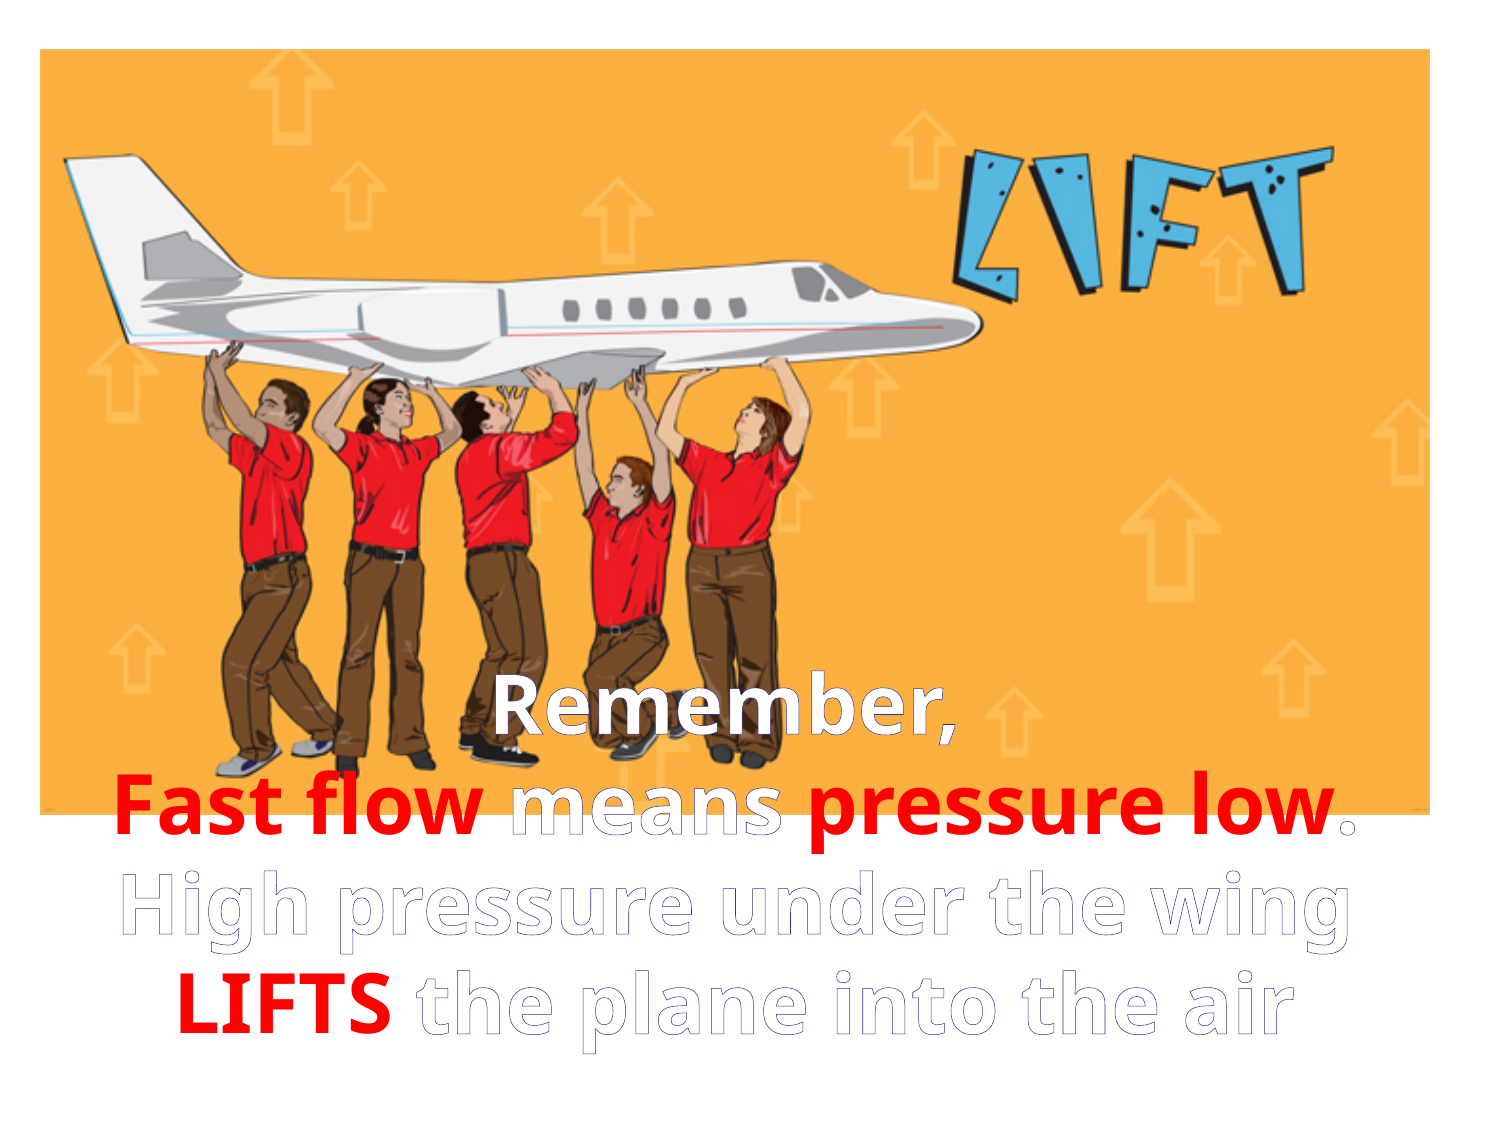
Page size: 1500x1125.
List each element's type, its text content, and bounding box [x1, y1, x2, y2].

text_box Remember, Fast flow means pressure low. High pressure under the wing LIFTS the plane into the air [63, 815, 1408, 1059]
picture [40, 49, 1430, 815]
